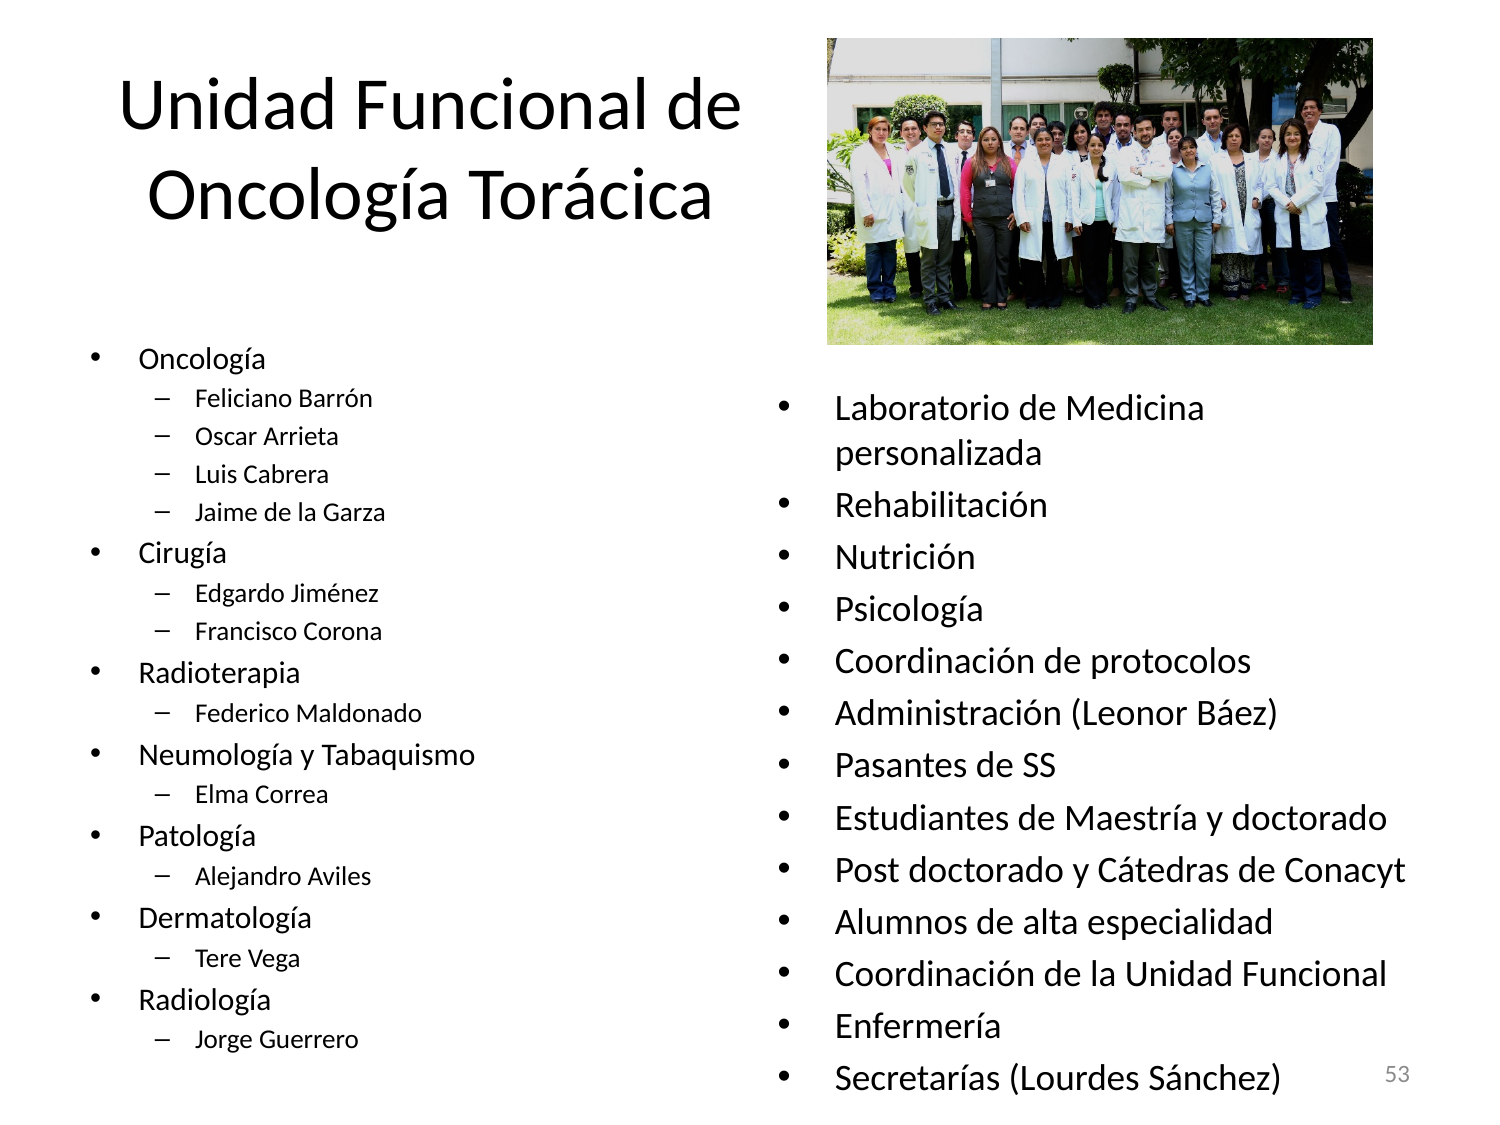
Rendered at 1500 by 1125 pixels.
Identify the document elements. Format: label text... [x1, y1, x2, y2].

slide_number 53 [1074, 1042, 1425, 1103]
picture [827, 38, 1374, 346]
list Laboratorio de Medicina personalizada Rehabilitación Nutrición Psicología Coordinación de protocolos Administración (Leonor Báez) Pasantes de SS Estudiantes de Maestría y doctorado Post doctorado y Cátedras de Conacyt Alumnos de alta especialidad Coordinación de la Unidad Funcional Enfermería Secretarías (Lourdes Sánchez) [762, 375, 1425, 1119]
list Oncología Feliciano Barrón Oscar Arrieta Luis Cabrera Jaime de la Garza Cirugía Edgardo Jiménez Francisco Corona Radioterapia Federico Maldonado Neumología y Tabaquismo Elma Correa Patología Alejandro Aviles Dermatología Tere Vega Radiología Jorge Guerrero [75, 330, 738, 1073]
title Unidad Funcional de Oncología Torácica [75, 57, 788, 233]
